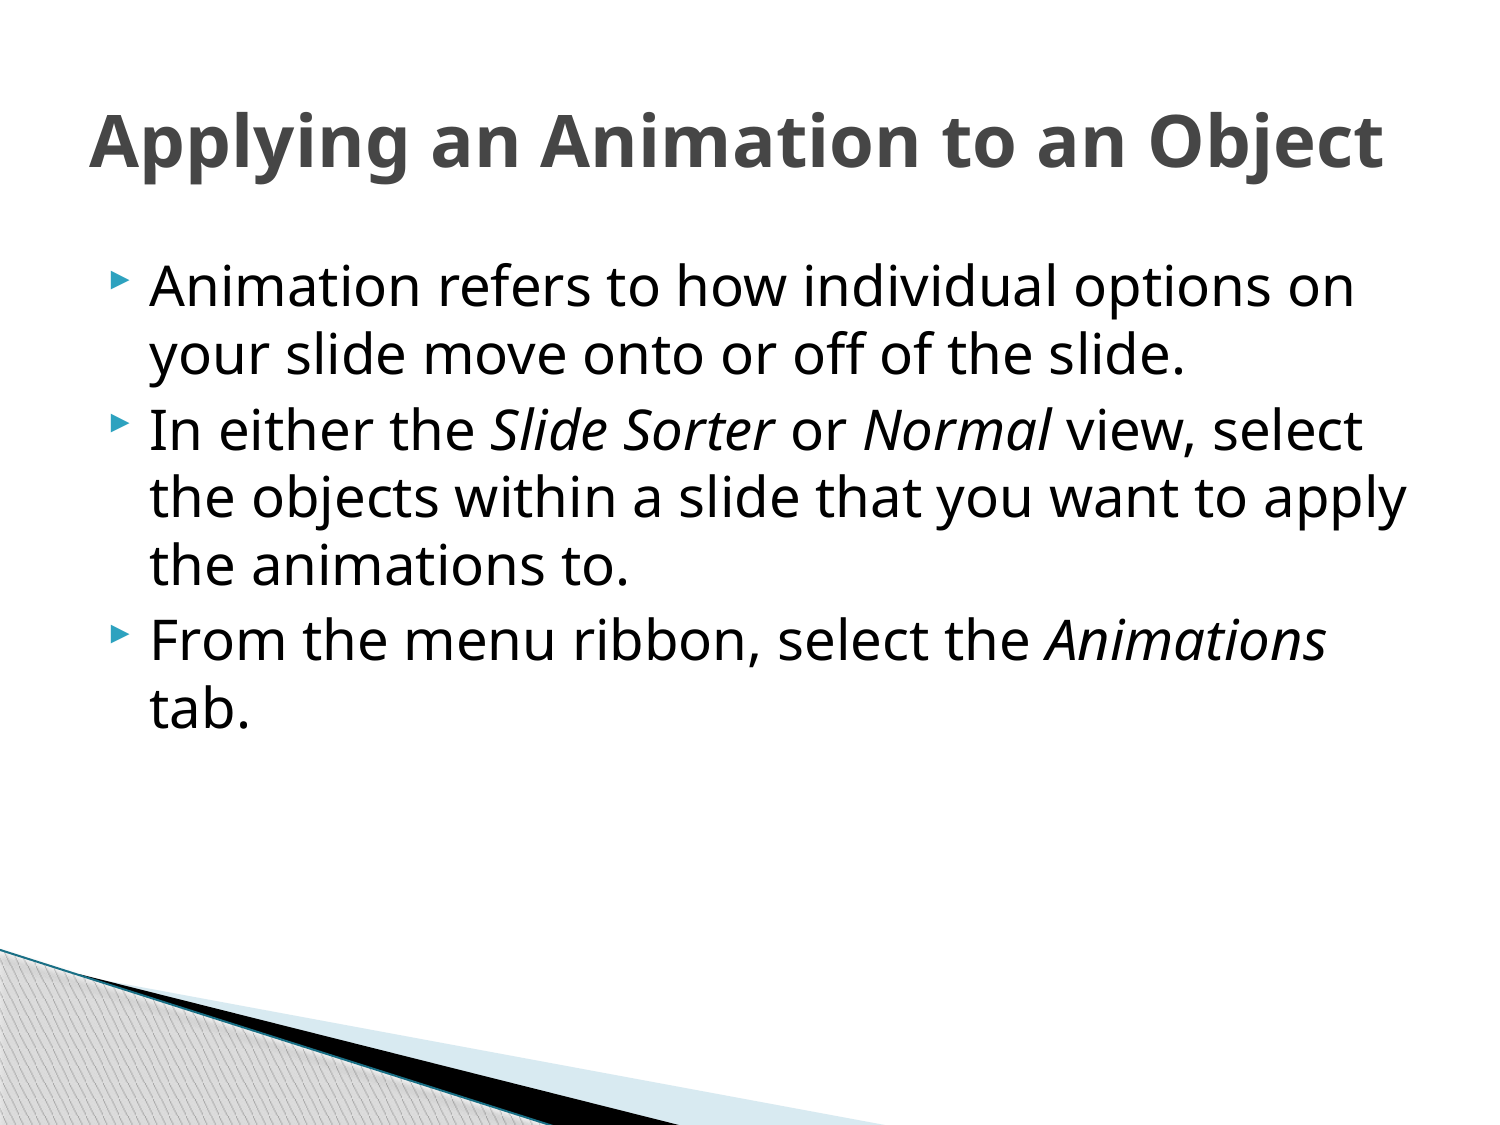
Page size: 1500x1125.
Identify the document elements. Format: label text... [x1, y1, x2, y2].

list Animation refers to how individual options on your slide move onto or off of the slide. In either the Slide Sorter or Normal view, select the objects within a slide that you want to apply the animations to. From the menu ribbon, select the Animations tab. [75, 243, 1425, 986]
title Applying an Animation to an Object [75, 45, 1425, 233]
